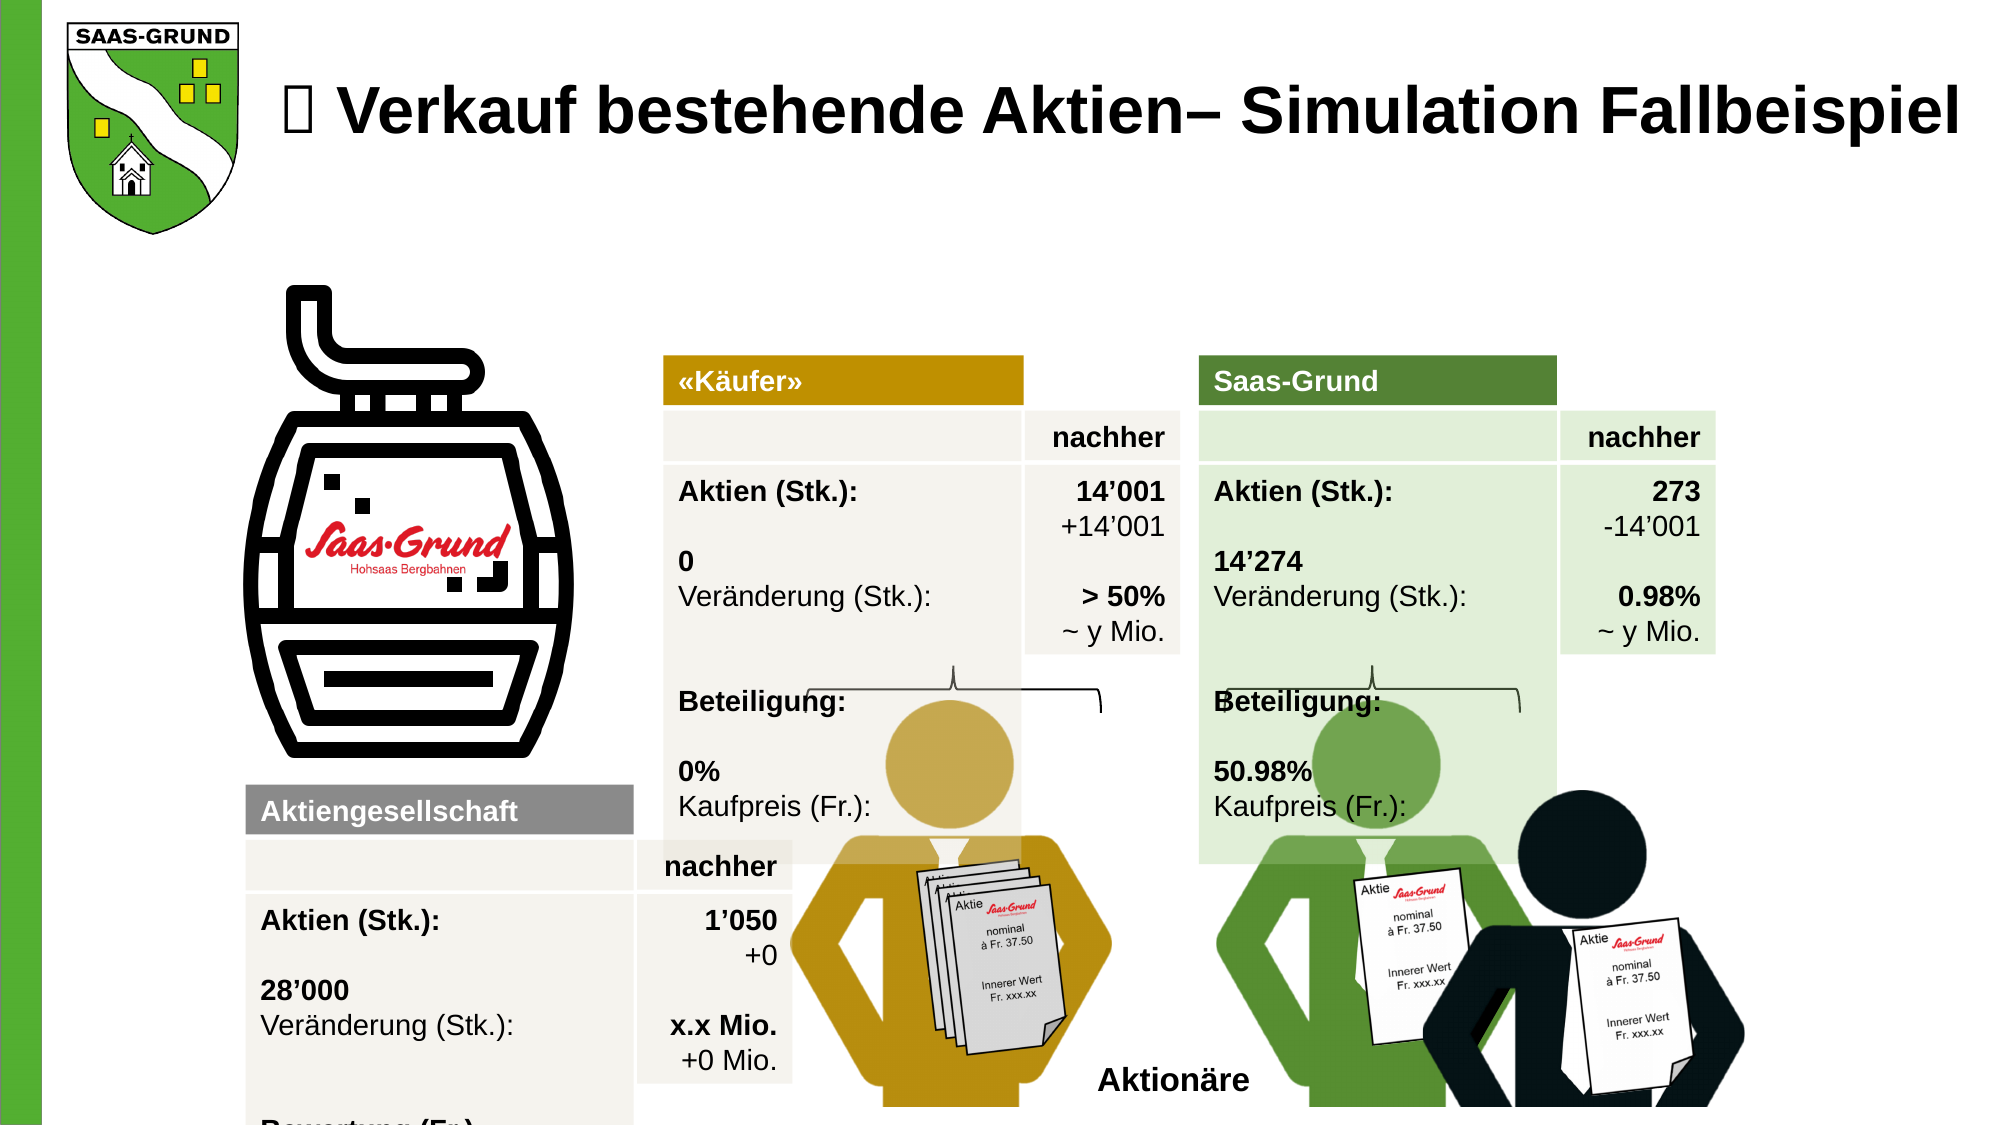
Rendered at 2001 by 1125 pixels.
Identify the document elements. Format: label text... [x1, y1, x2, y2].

picture [0, 0, 42, 1125]
picture [66, 22, 239, 235]
text_box [1022, 688, 1102, 700]
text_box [245, 784, 634, 1086]
text_box 14’001 +14’001 > 50% ~ y Mio. [1024, 464, 1181, 655]
text_box nachher [1560, 410, 1716, 461]
title  Verkauf bestehende Aktien– Simulation Fallbeispiel [263, 67, 2000, 157]
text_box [1198, 355, 1557, 657]
text_box 1’050 +0 x.x Mio. +0 Mio. [637, 894, 790, 1084]
text_box nachher [637, 839, 790, 890]
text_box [663, 355, 1024, 657]
text_box 273 -14’001 0.98% ~ y Mio. [1560, 464, 1716, 655]
picture [790, 700, 1112, 1107]
text_box nachher [1024, 410, 1181, 461]
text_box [163, 269, 653, 774]
text_box Aktionäre [1112, 1051, 1216, 1106]
picture [1216, 700, 1745, 1107]
table_cell [805, 665, 1022, 700]
